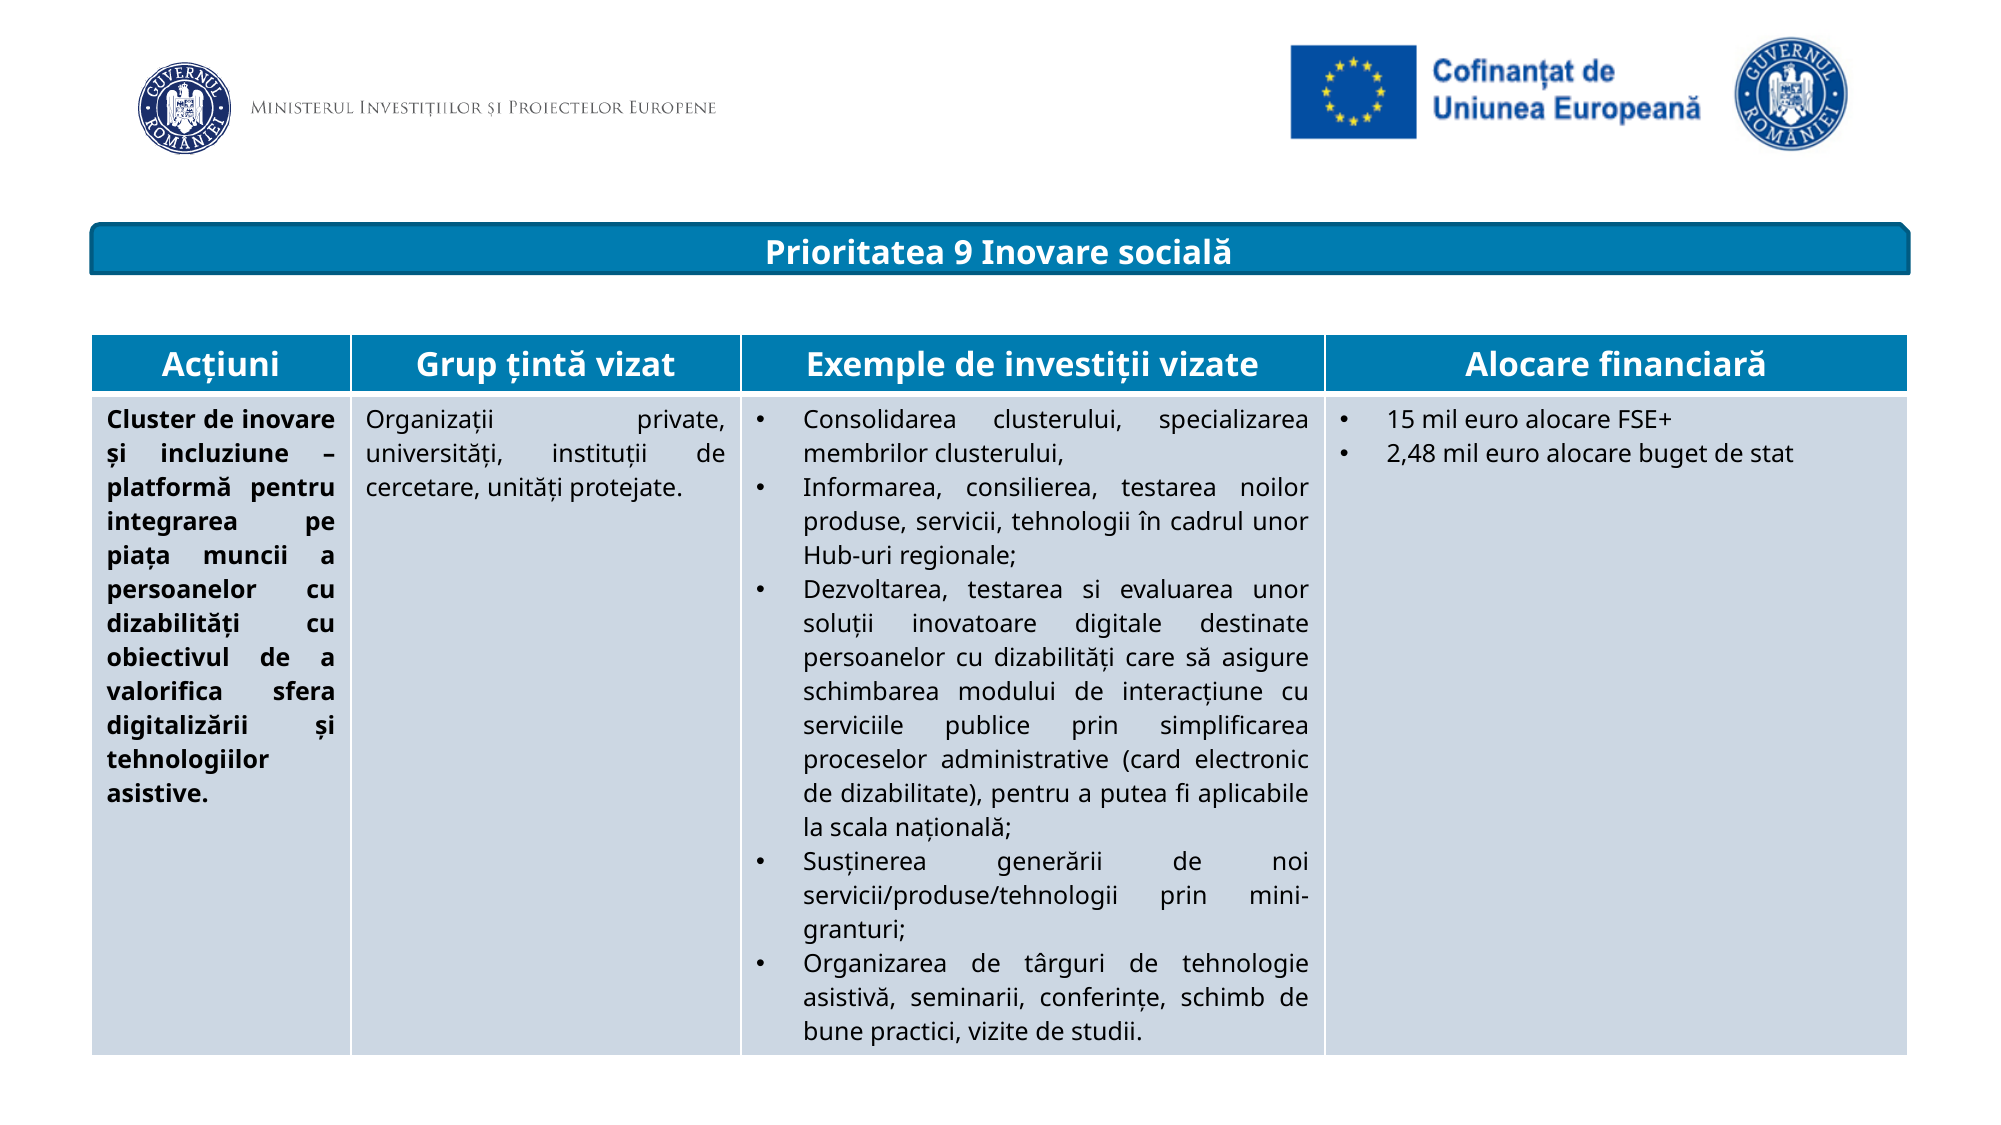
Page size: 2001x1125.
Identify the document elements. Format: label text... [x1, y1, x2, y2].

table_header Grup țintă vizat [352, 335, 740, 391]
table_cell Consolidarea clusterului, specializarea membrilor clusterului, Informarea, consilierea, testarea noilor produse, servicii, tehnologii în cadrul unor Hub-uri regionale; Dezvoltarea, testarea si evaluarea unor soluții inovatoare digitale destinate persoanelor cu dizabilități care să asigure schimbarea modului de interacțiune cu serviciile publice prin simplificarea proceselor administrative (card electronic de dizabilitate), pentru a putea fi aplicabile la scala națională; Susținerea generării de noi servicii/produse/tehnologii prin mini-granturi; Organizarea de târguri de tehnologie asistivă, seminarii, conferințe, schimb de bune practici, vizite de studii. [742, 397, 1324, 1055]
table_cell Organizații private, universități, instituții de cercetare, unități protejate. [352, 397, 740, 1055]
picture [1250, 0, 1867, 199]
table_header Alocare financiară [1326, 335, 1907, 391]
table_cell 15 mil euro alocare FSE+ 2,48 mil euro alocare buget de stat [1326, 397, 1907, 1055]
text_box Prioritatea 9 Inovare socială [89, 222, 1911, 276]
picture [133, 57, 814, 156]
table_header Exemple de investiții vizate [742, 335, 1324, 391]
table_header Acțiuni [92, 335, 350, 391]
table_cell Cluster de inovare și incluziune – platformă pentru integrarea pe piața muncii a persoanelor cu dizabilități cu obiectivul de a valorifica sfera digitalizării și tehnologiilor asistive. [92, 397, 350, 1055]
